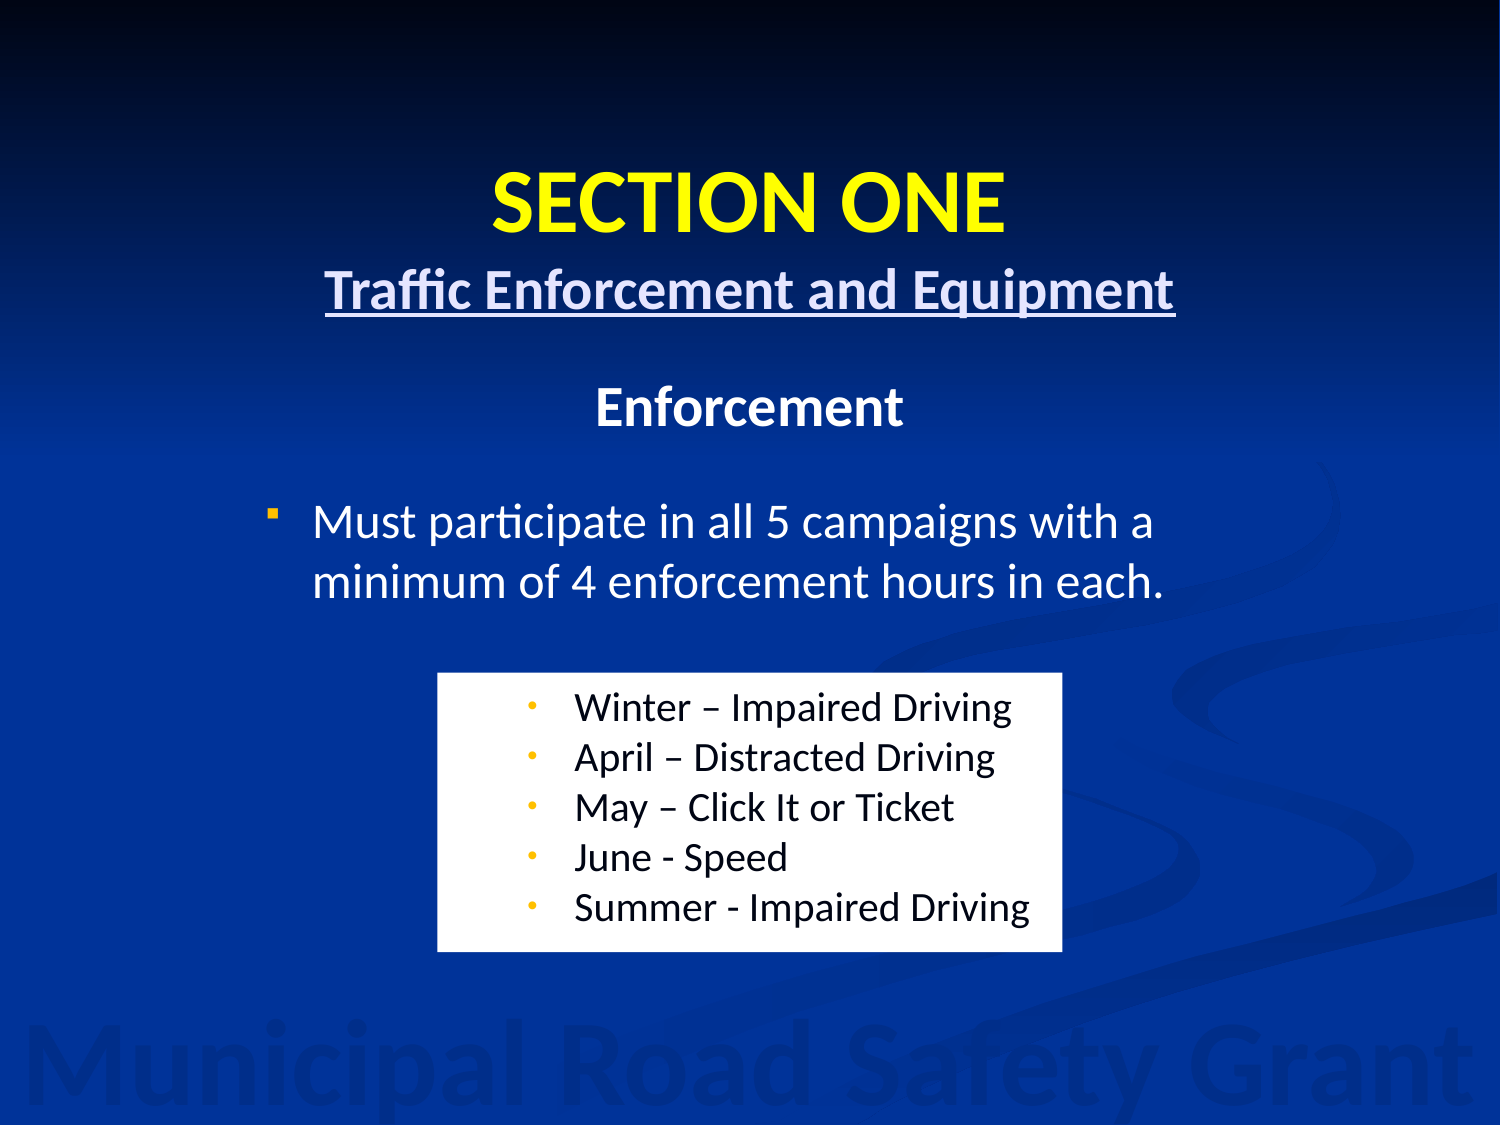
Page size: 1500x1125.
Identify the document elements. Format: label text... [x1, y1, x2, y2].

text_box Enforcement [462, 360, 1038, 445]
list Winter – Impaired Driving April – Distracted Driving May – Click It or Ticket June - Speed Summer - Impaired Driving [437, 672, 1063, 953]
title SECTION ONE Traffic Enforcement and Equipment [75, 137, 1425, 325]
text_box Must participate in all 5 campaigns with a minimum of 4 enforcement hours in each. [174, 481, 1300, 638]
